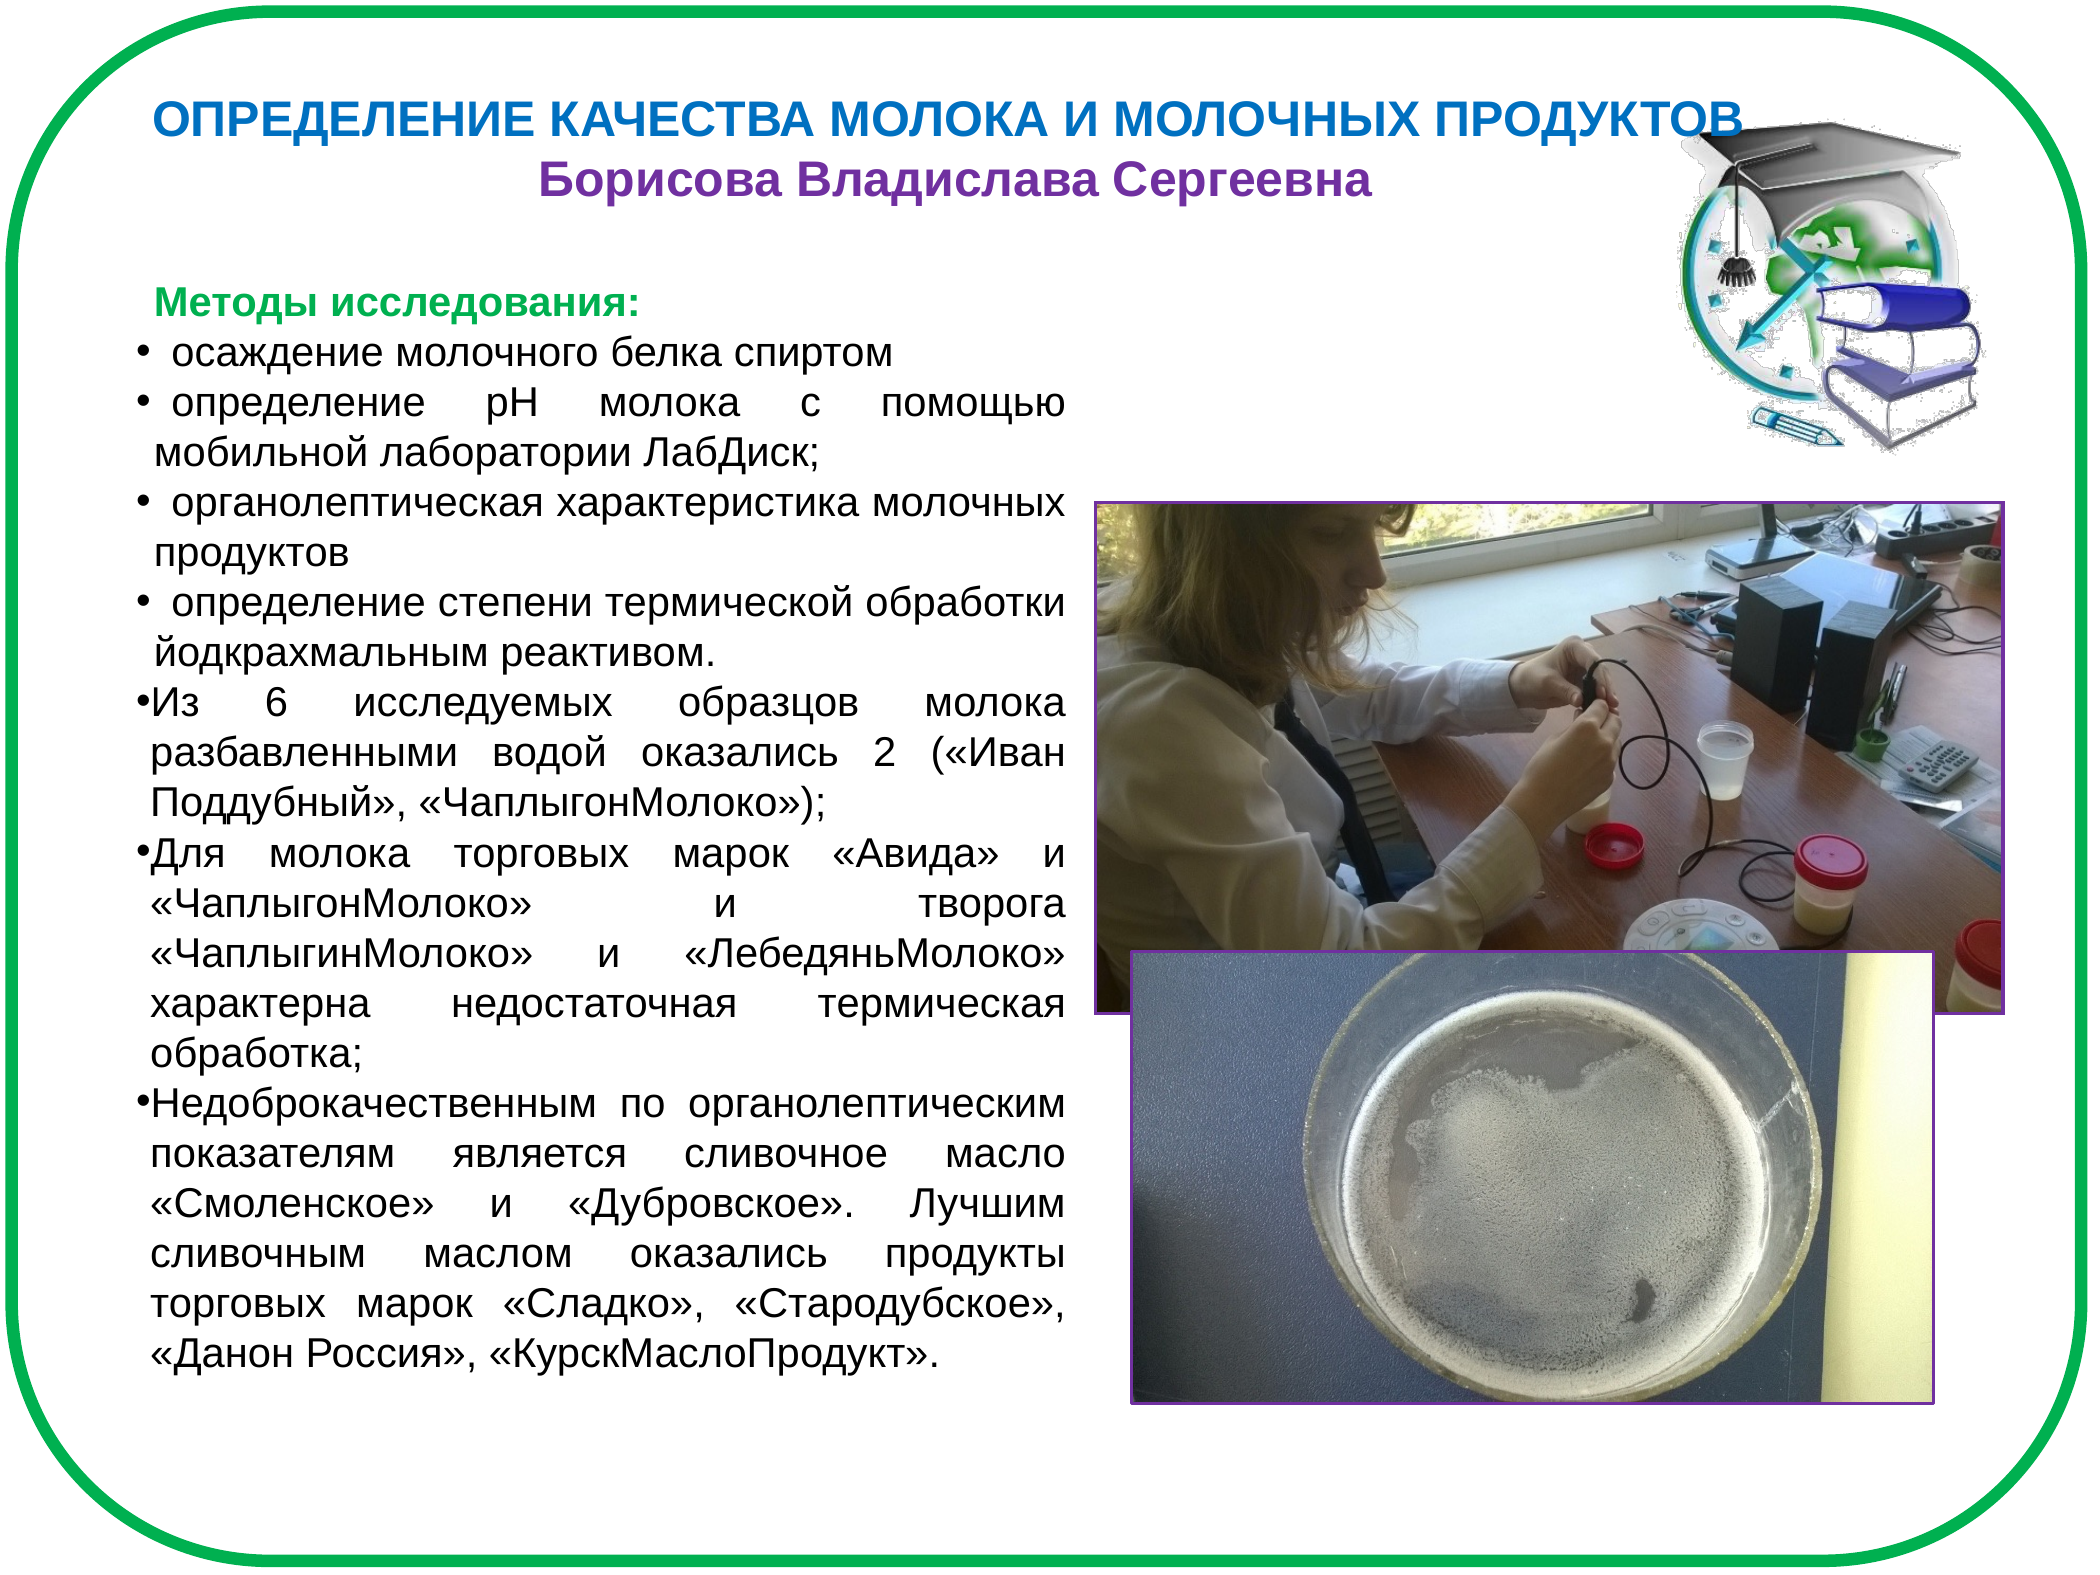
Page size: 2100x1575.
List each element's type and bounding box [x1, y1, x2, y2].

picture [1096, 503, 2002, 1402]
picture [1675, 90, 1996, 464]
text_box [11, 11, 2082, 1561]
